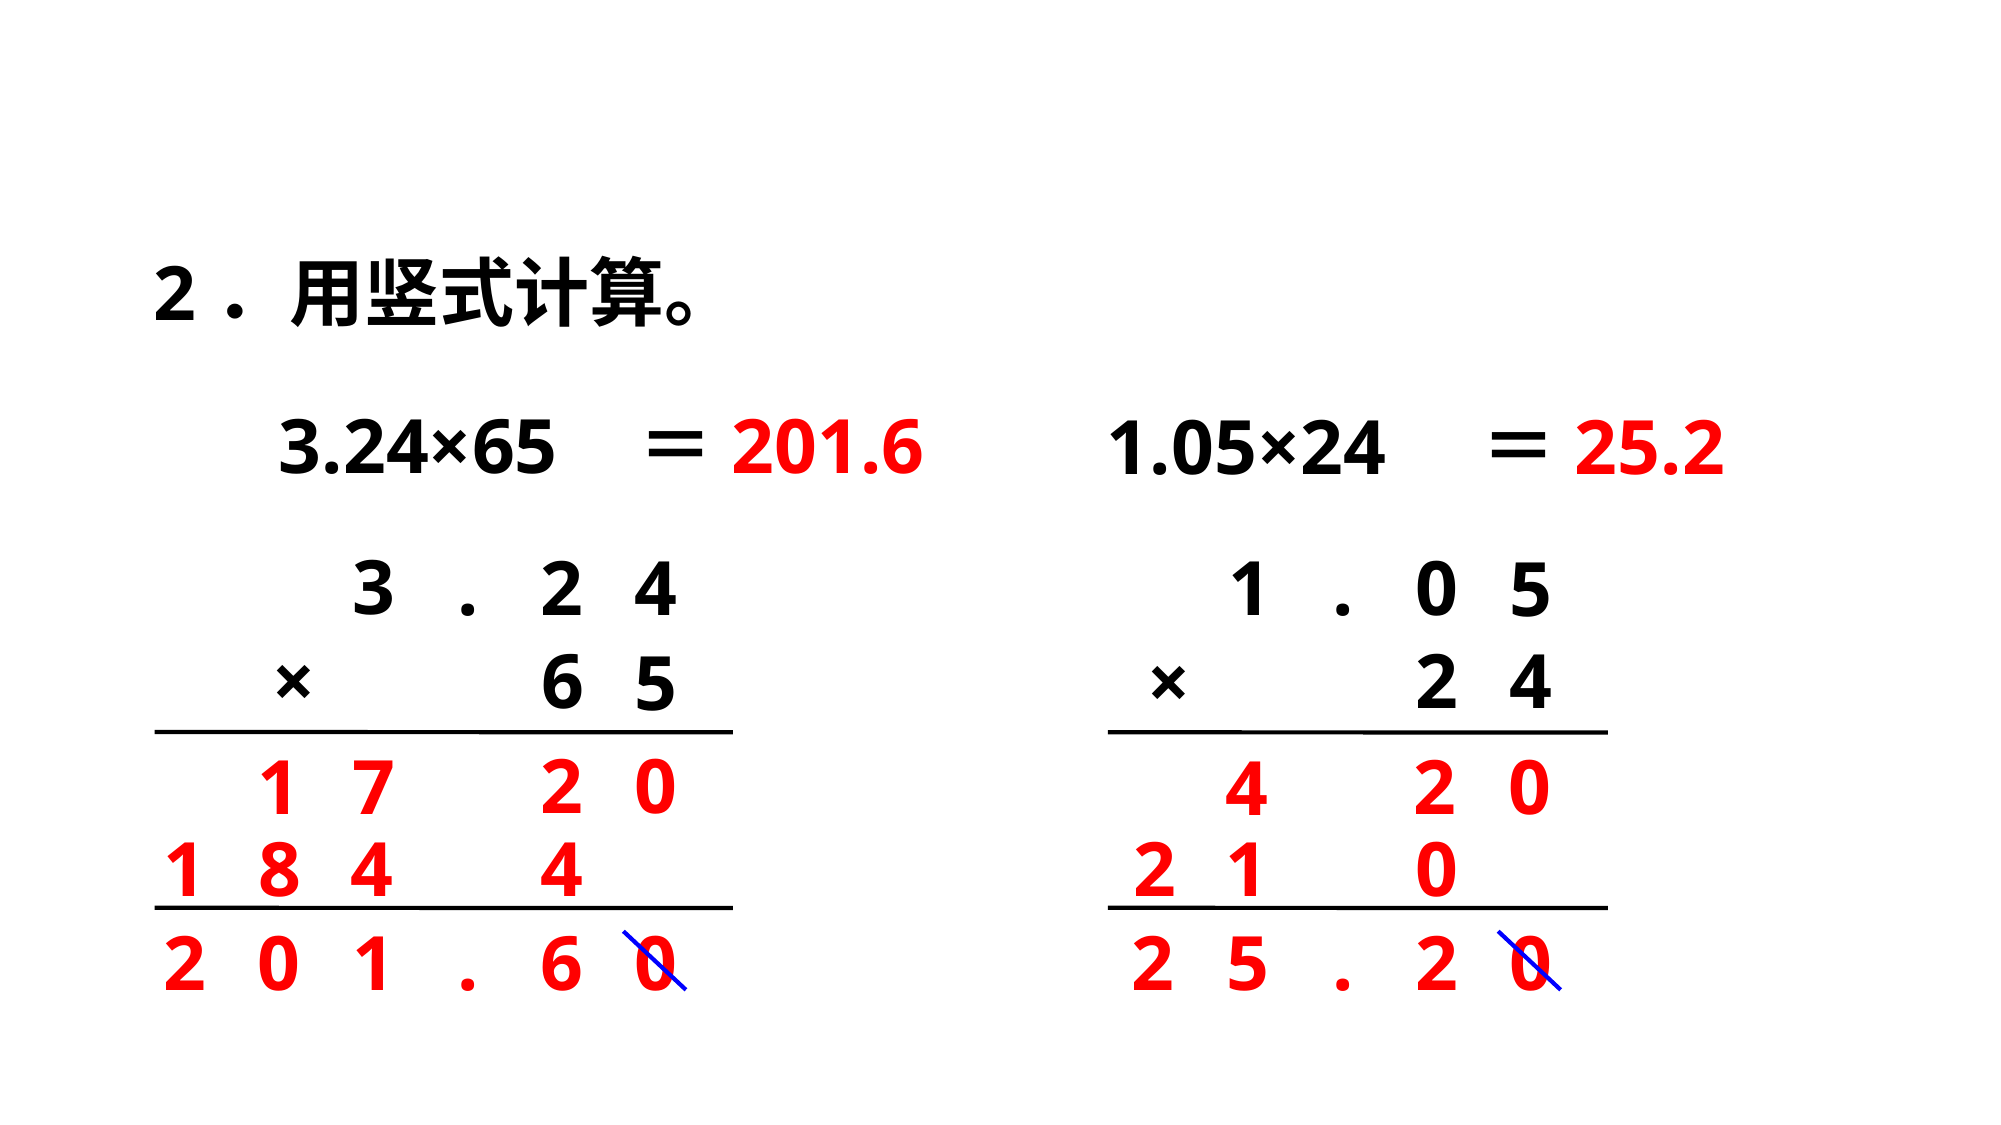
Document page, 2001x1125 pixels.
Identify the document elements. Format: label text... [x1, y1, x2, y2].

text_box 2 [139, 907, 231, 1013]
text_box 1.05×24 [1092, 392, 1467, 497]
text_box 0 [232, 918, 325, 1013]
text_box 2 [1389, 743, 1481, 837]
text_box 3.24×65 [263, 391, 623, 497]
text_box ＝201.6 [623, 391, 1015, 497]
text_box 5 [1202, 918, 1295, 1013]
text_box 0 [610, 741, 702, 837]
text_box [1499, 928, 1559, 992]
text_box 2．用竖式计算。 [139, 238, 1936, 343]
text_box 4 [516, 814, 608, 905]
text_box 0 [610, 918, 702, 1013]
text_box 2 [516, 741, 608, 814]
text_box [1107, 532, 1609, 734]
text_box . [422, 918, 514, 1013]
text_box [625, 928, 685, 992]
text_box 2 [1107, 915, 1200, 1013]
text_box 1 [328, 918, 420, 1013]
text_box 0 [1484, 918, 1577, 1013]
text_box 4 [327, 814, 419, 905]
text_box 6 [516, 918, 608, 1013]
text_box . [1297, 918, 1389, 1013]
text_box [154, 531, 733, 735]
text_box 0 [1391, 814, 1483, 905]
text_box 1 [232, 741, 325, 837]
text_box 8 [234, 814, 327, 905]
text_box 2 [1108, 814, 1201, 905]
text_box 2 [1390, 918, 1483, 1013]
text_box 1 [139, 814, 231, 907]
text_box 7 [328, 741, 420, 837]
text_box 4 [1201, 743, 1294, 838]
text_box ＝25.2 [1467, 392, 1858, 497]
text_box 0 [1483, 743, 1576, 837]
text_box 1 [1201, 814, 1293, 905]
